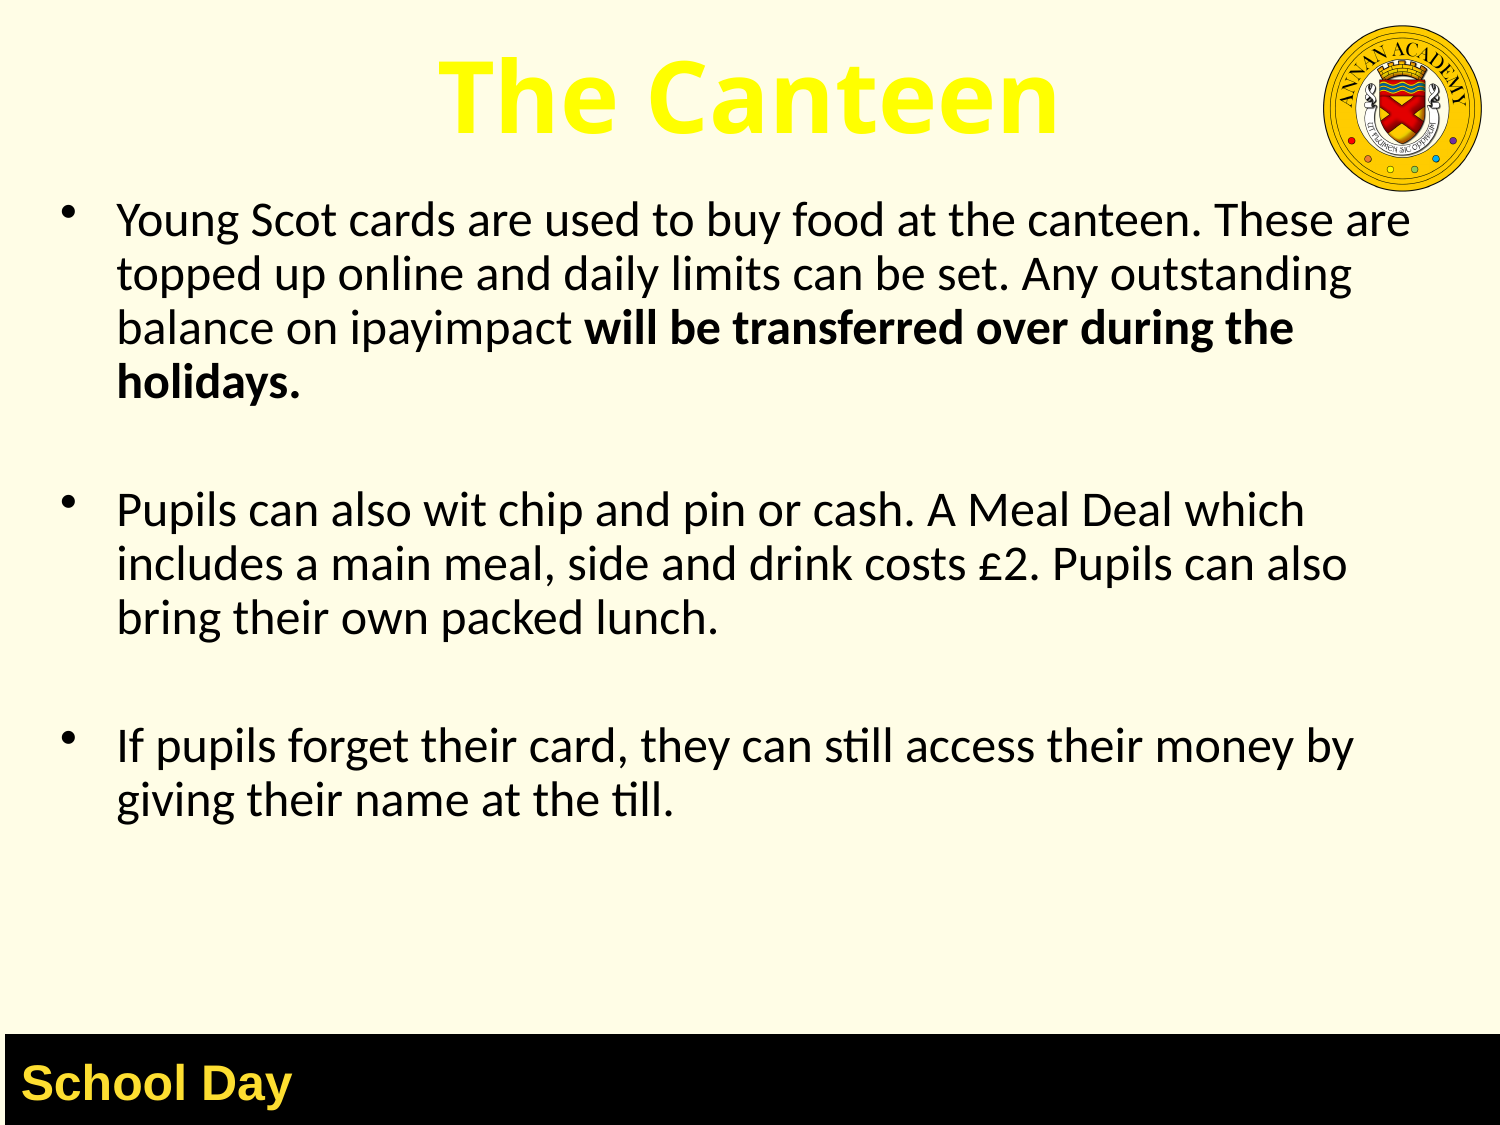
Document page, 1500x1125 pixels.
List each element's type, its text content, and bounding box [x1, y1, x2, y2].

list Young Scot cards are used to buy food at the canteen. These are topped up online and daily limits can be set. Any outstanding balance on ipayimpact will be transferred over during the holidays. Pupils can also wit chip and pin or cash. A Meal Deal which includes a main meal, side and drink costs £2. Pupils can also bring their own packed lunch. If pupils forget their card, they can still access their money by giving their name at the till. [45, 186, 1436, 1016]
title The Canteen [75, 23, 1321, 163]
text_box School Day [6, 1034, 1500, 1125]
picture [1322, 23, 1483, 194]
